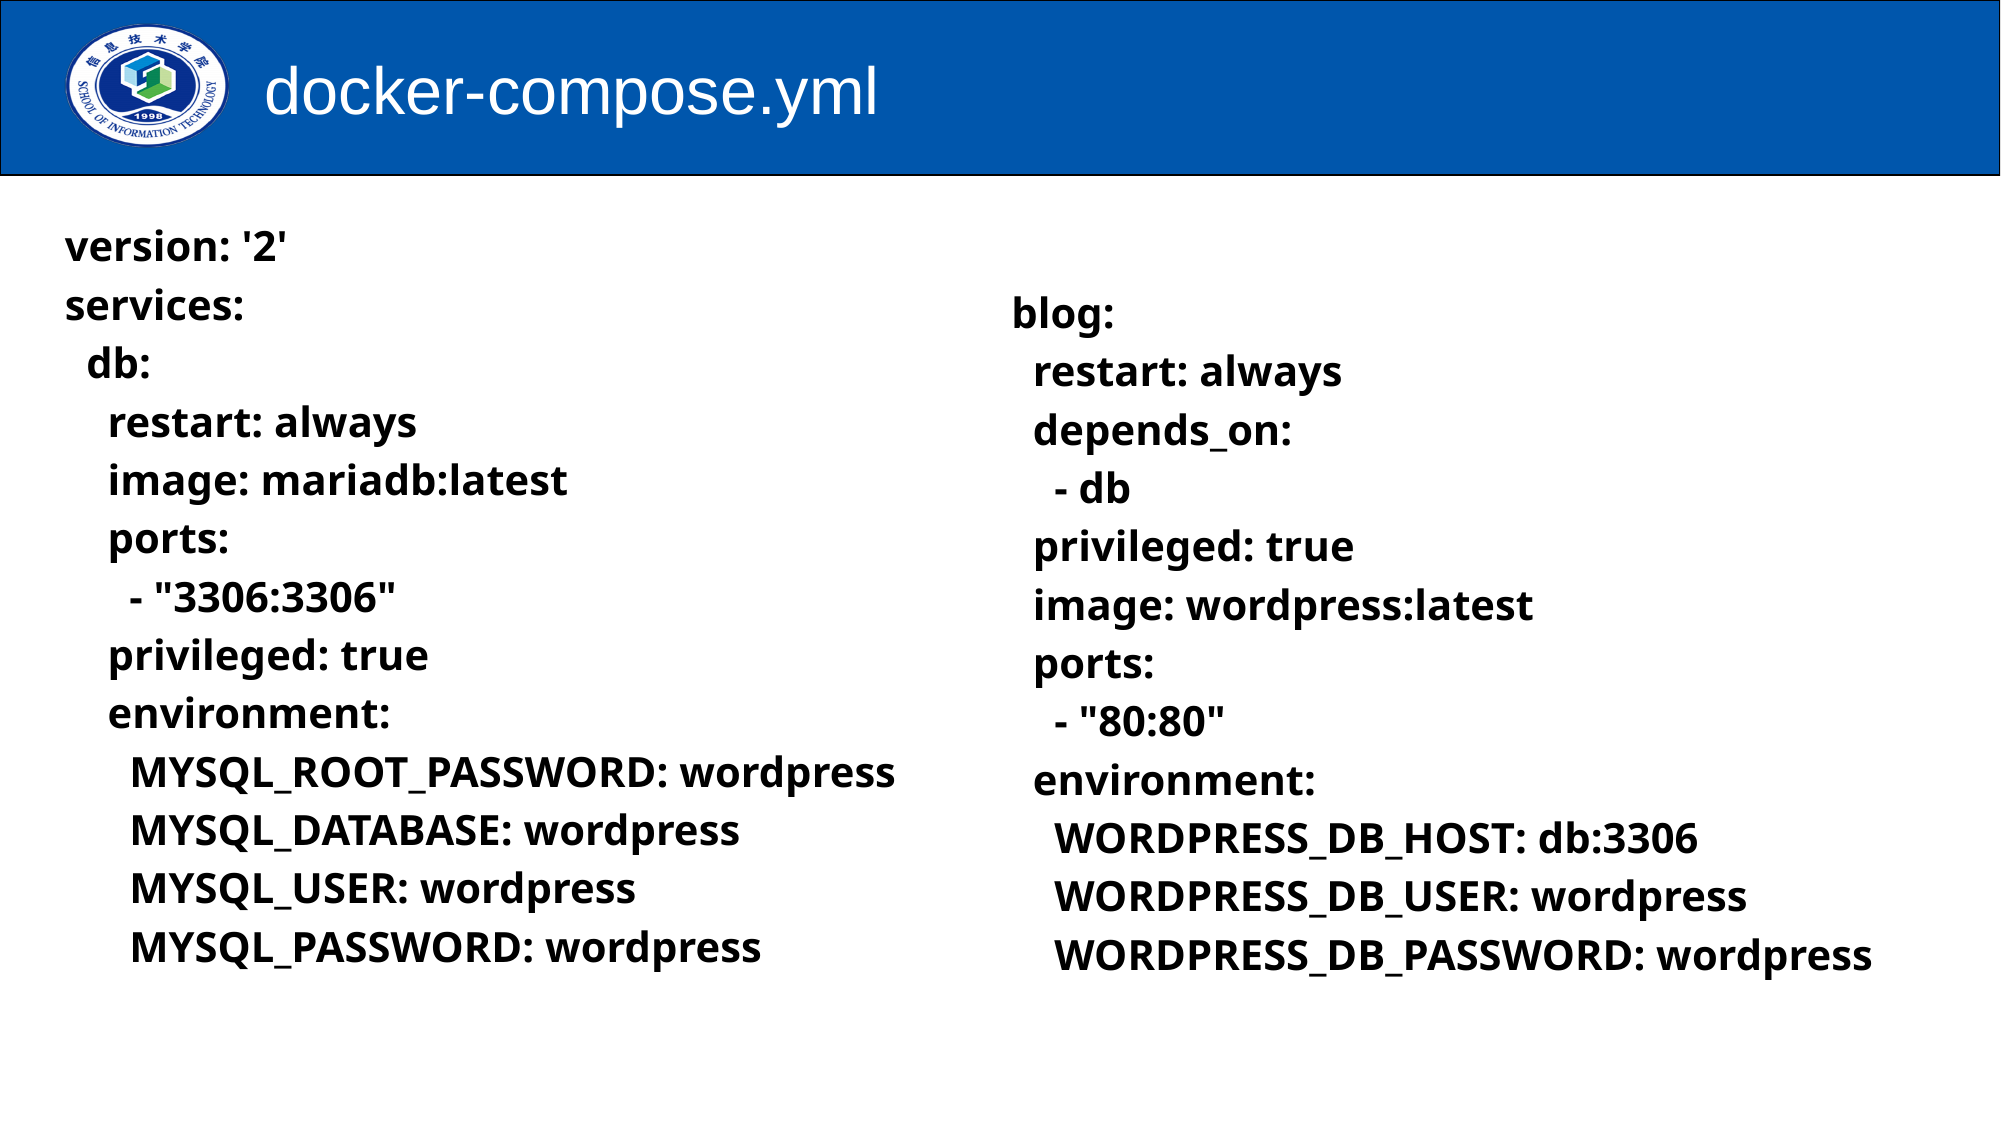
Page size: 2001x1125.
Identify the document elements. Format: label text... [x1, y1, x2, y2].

list version: '2' services: db: restart: always image: mariadb:latest ports: - "3306:3306" privileged: true environment: MYSQL_ROOT_PASSWORD: wordpress MYSQL_DATABASE: wordpress MYSQL_USER: wordpress MYSQL_PASSWORD: wordpress [49, 212, 997, 1068]
picture [64, 23, 230, 148]
title docker-compose.yml [249, 12, 2000, 163]
list blog: restart: always depends_on: - db privileged: true image: wordpress:latest ports: - "80:80" environment: WORDPRESS_DB_HOST: db:3306 WORDPRESS_DB_USER: wordpress WORDPRESS_DB_PASSWORD: wordpress [996, 279, 1977, 1083]
